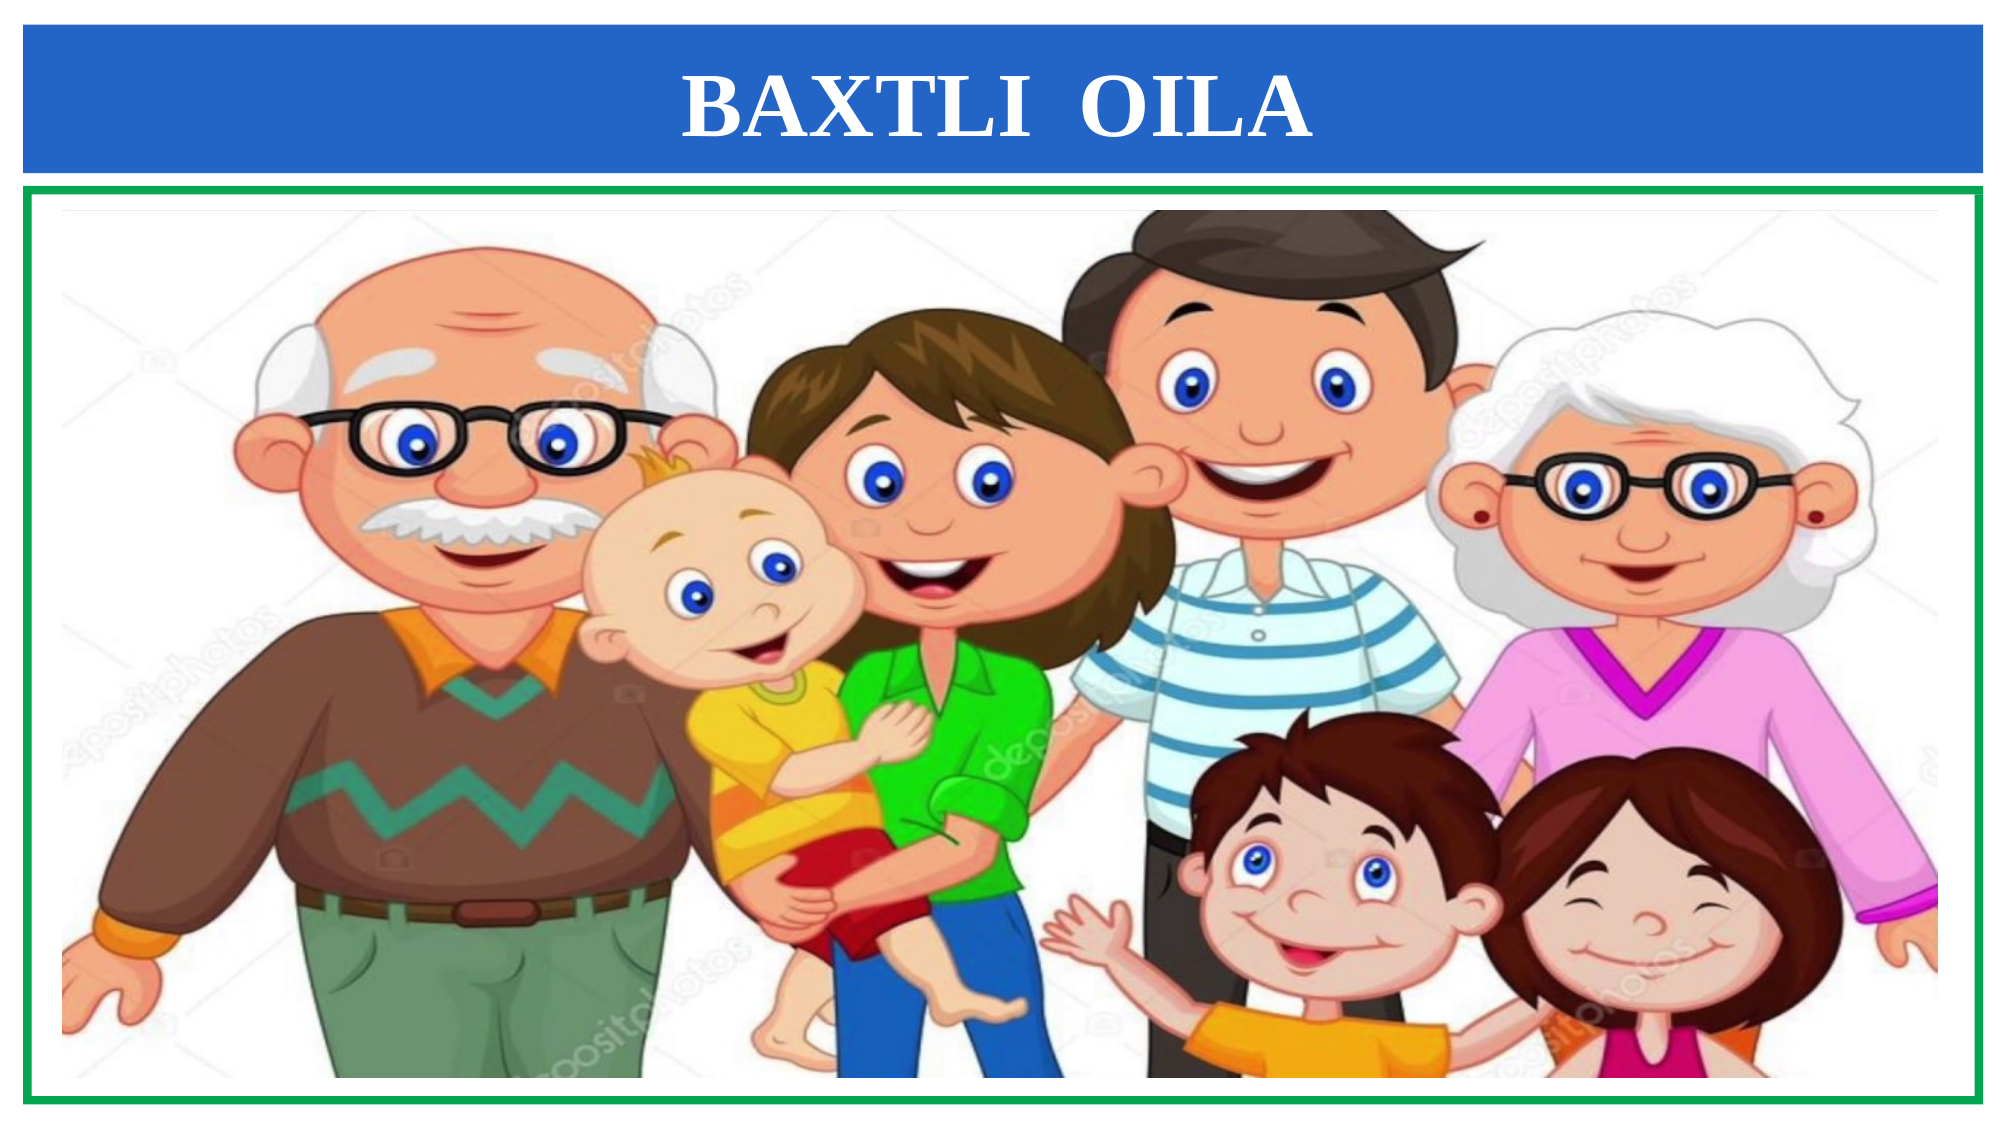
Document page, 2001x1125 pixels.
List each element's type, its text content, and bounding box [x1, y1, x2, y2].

picture [62, 210, 1938, 1079]
title BAXTLI OILA [102, 45, 1894, 157]
